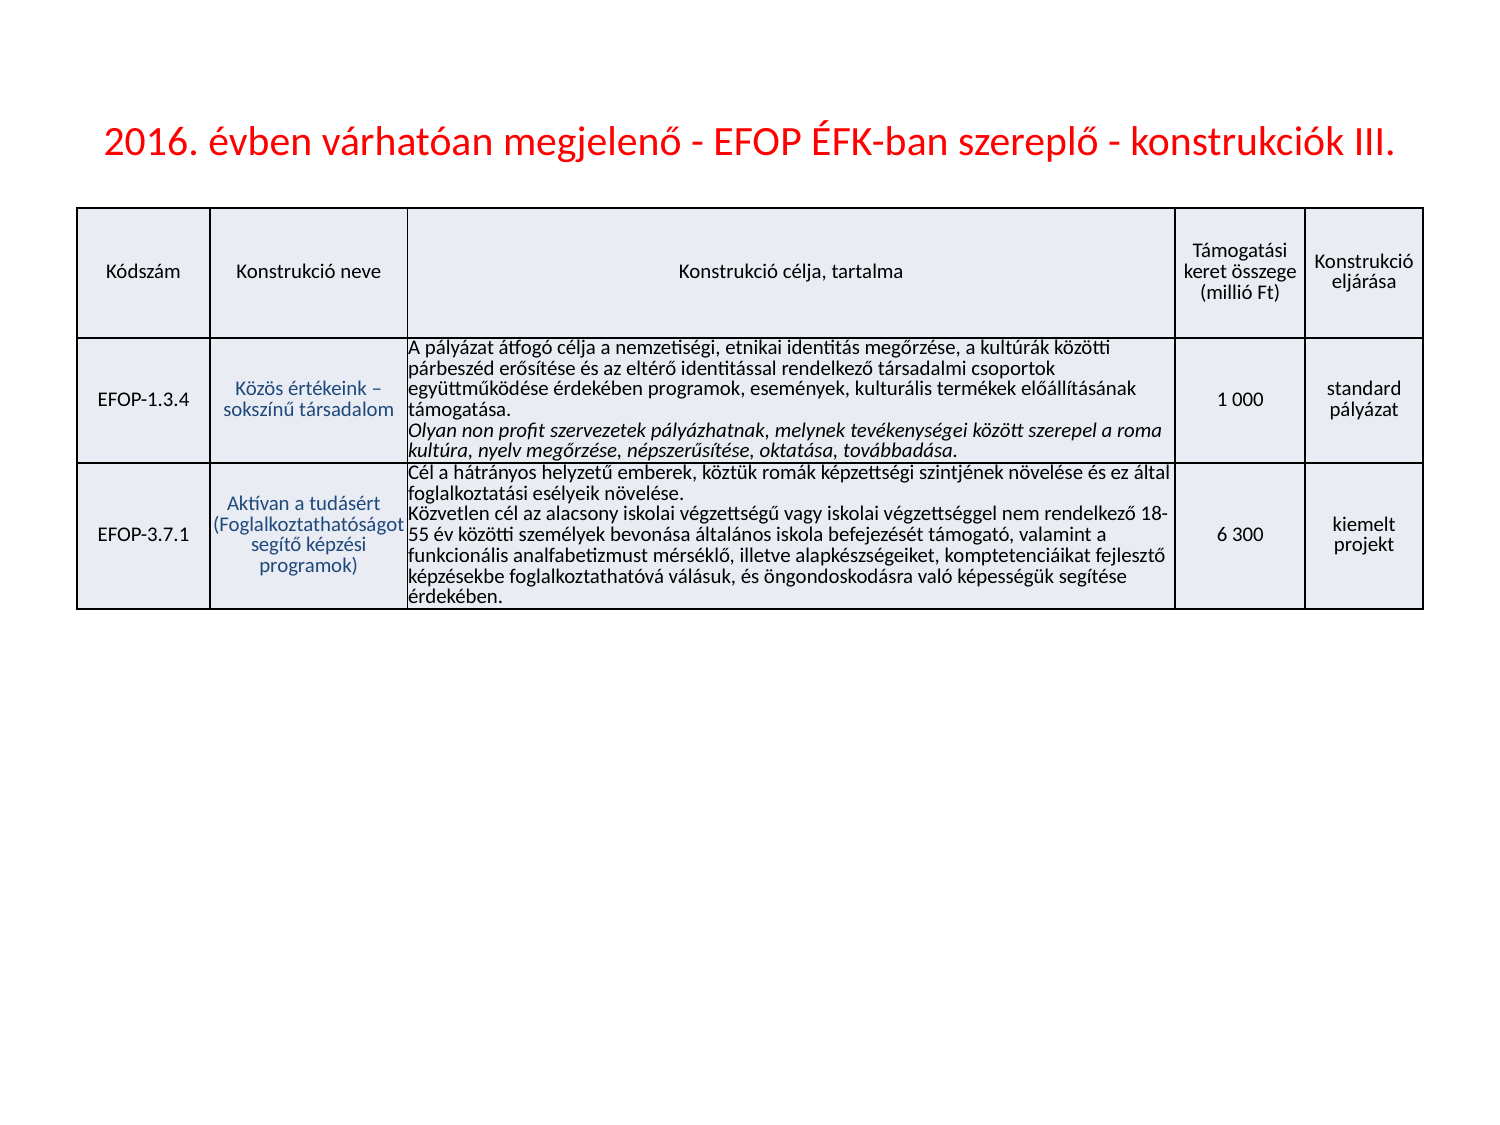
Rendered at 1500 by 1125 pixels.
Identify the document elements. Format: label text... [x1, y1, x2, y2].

table_cell EFOP-3.7.1 [78, 464, 209, 608]
table_cell 1 000 [1176, 339, 1304, 462]
table_cell Közös értékeink – sokszínű társadalom [211, 339, 407, 462]
table_header Konstrukció célja, tartalma [408, 209, 1174, 337]
table_cell Aktívan a tudásért (Foglalkoztathatóságot segítő képzési programok) [211, 464, 407, 608]
table_cell EFOP-1.3.4 [78, 339, 209, 462]
title 2016. évben várhatóan megjelenő - EFOP ÉFK-ban szereplő - konstrukciók III. [75, 45, 1425, 233]
table_header Kódszám [78, 209, 209, 337]
table_header Konstrukció eljárása [1306, 209, 1422, 337]
table_header Konstrukció neve [211, 209, 407, 337]
table_cell A pályázat átfogó célja a nemzetiségi, etnikai identitás megőrzése, a kultúrák közötti párbeszéd erősítése és az eltérő identitással rendelkező társadalmi csoportok együttműködése érdekében programok, események, kulturális termékek előállításának támogatása. Olyan non profit szervezetek pályázhatnak, melynek tevékenységei között szerepel a roma kultúra, nyelv megőrzése, népszerűsítése, oktatása, továbbadása. [408, 339, 1174, 462]
table_cell kiemelt projekt [1306, 464, 1422, 608]
table_cell 6 300 [1176, 464, 1304, 608]
table_header Támogatási keret összege (millió Ft) [1176, 209, 1304, 337]
table_cell Cél a hátrányos helyzetű emberek, köztük romák képzettségi szintjének növelése és ez által foglalkoztatási esélyeik növelése. Közvetlen cél az alacsony iskolai végzettségű vagy iskolai végzettséggel nem rendelkező 18-55 év közötti személyek bevonása általános iskola befejezését támogató, valamint a funkcionális analfabetizmust mérséklő, illetve alapkészségeiket, komptetenciáikat fejlesztő képzésekbe foglalkoztathatóvá válásuk, és öngondoskodásra való képességük segítése érdekében. [408, 464, 1174, 608]
table_cell standard pályázat [1306, 339, 1422, 462]
